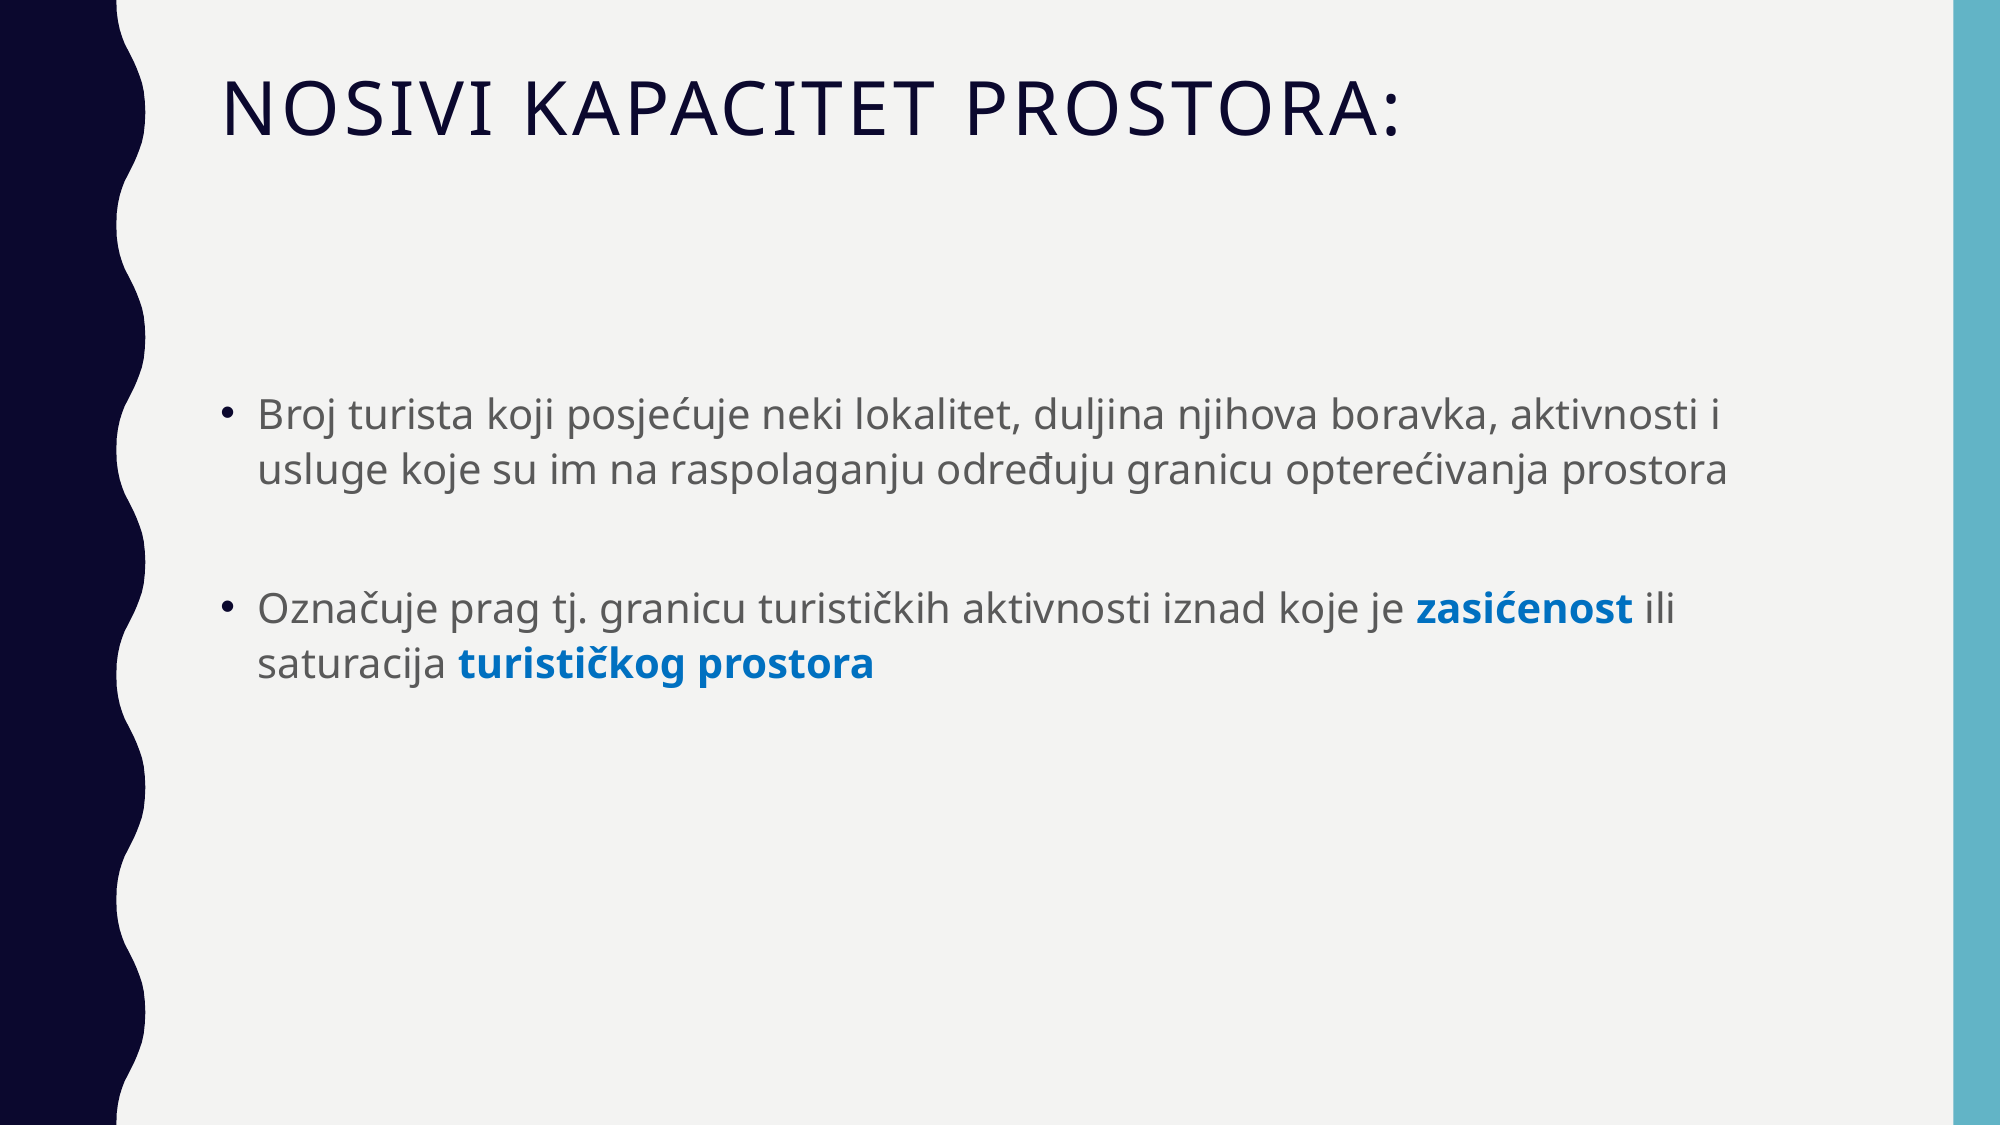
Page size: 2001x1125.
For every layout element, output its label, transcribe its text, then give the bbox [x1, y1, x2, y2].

title Nosivi kapacitet prostora: [205, 62, 1875, 308]
list Broj turista koji posjećuje neki lokalitet, duljina njihova boravka, aktivnosti i usluge koje su im na raspolaganju određuju granicu opterećivanja prostora Označuje prag tj. granicu turističkih aktivnosti iznad koje je zasićenost ili saturacija turističkog prostora [205, 375, 1875, 965]
